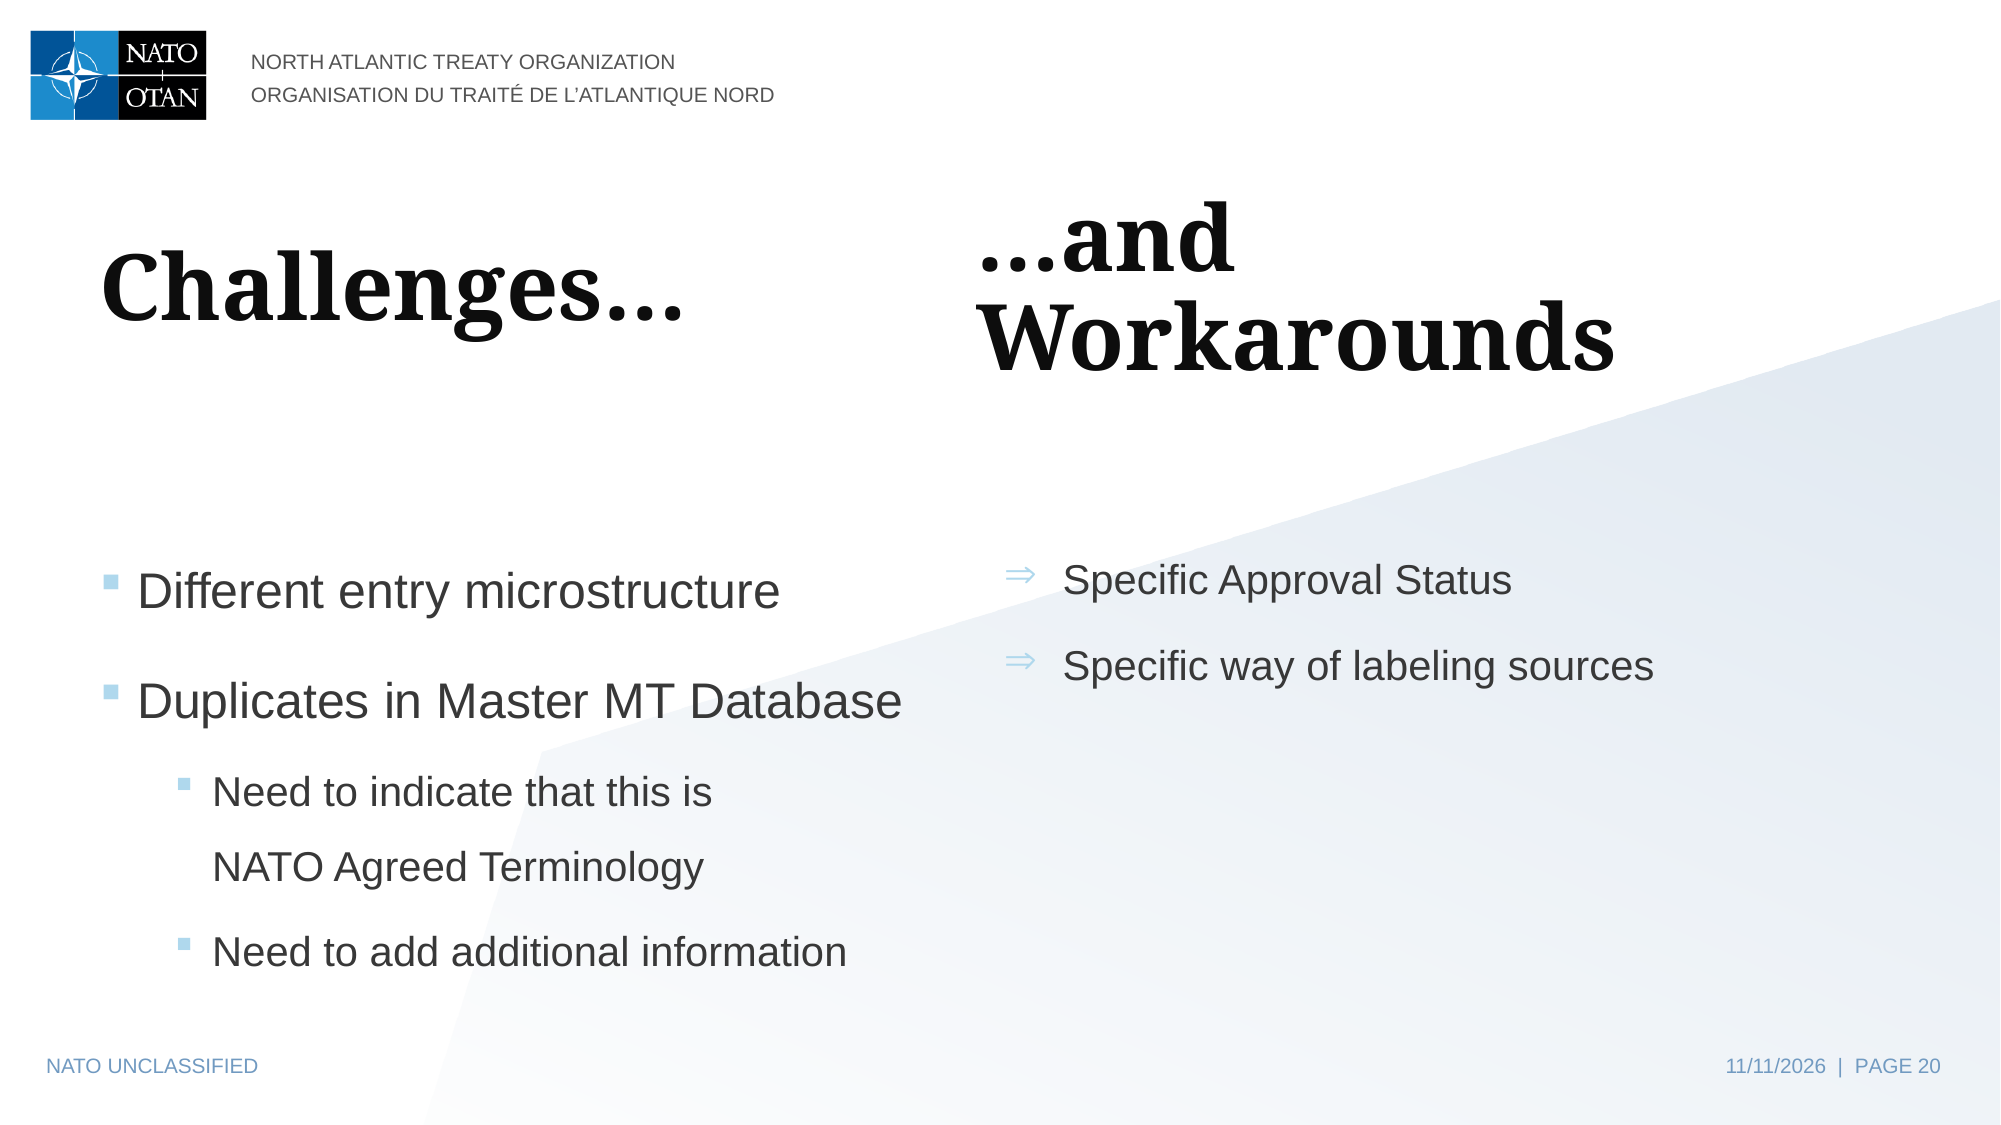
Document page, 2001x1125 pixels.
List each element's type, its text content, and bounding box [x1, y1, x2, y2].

footer NATO UNCLASSIFIED [30, 1034, 706, 1095]
picture [0, 0, 2001, 1125]
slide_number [1505, 1034, 1956, 1095]
list Different entry microstructure Duplicates in Master MT Database Need to indicate that this is NATO Agreed Terminology Need to add additional information [84, 520, 931, 1006]
title Challenges… [84, 182, 931, 400]
list Specific Approval Status Specific way of labeling sources [959, 520, 1810, 1006]
text_box …and Workarounds [961, 182, 1808, 400]
